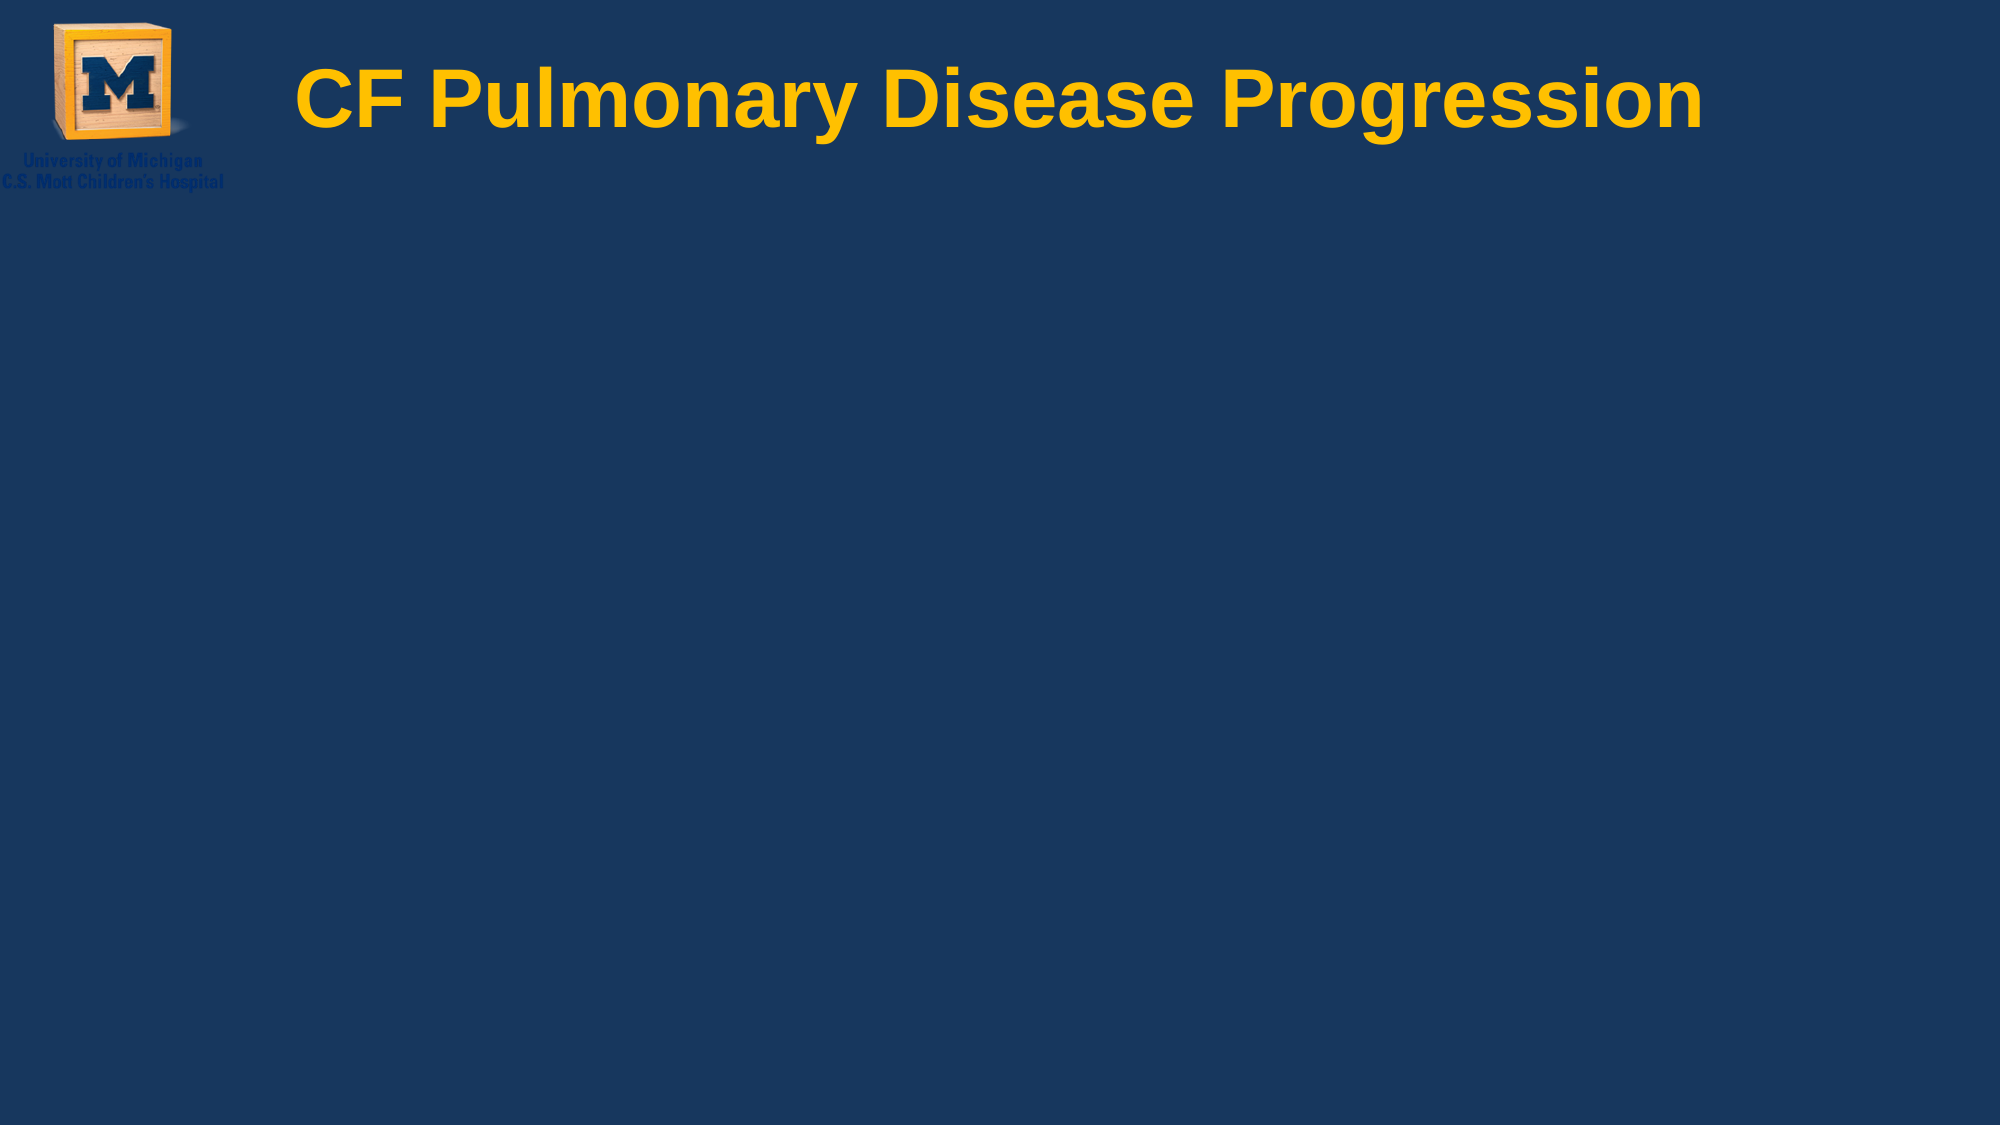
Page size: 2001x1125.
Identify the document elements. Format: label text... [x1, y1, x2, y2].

title CF Pulmonary Disease Progression [99, 0, 1900, 188]
picture [0, 19, 226, 195]
